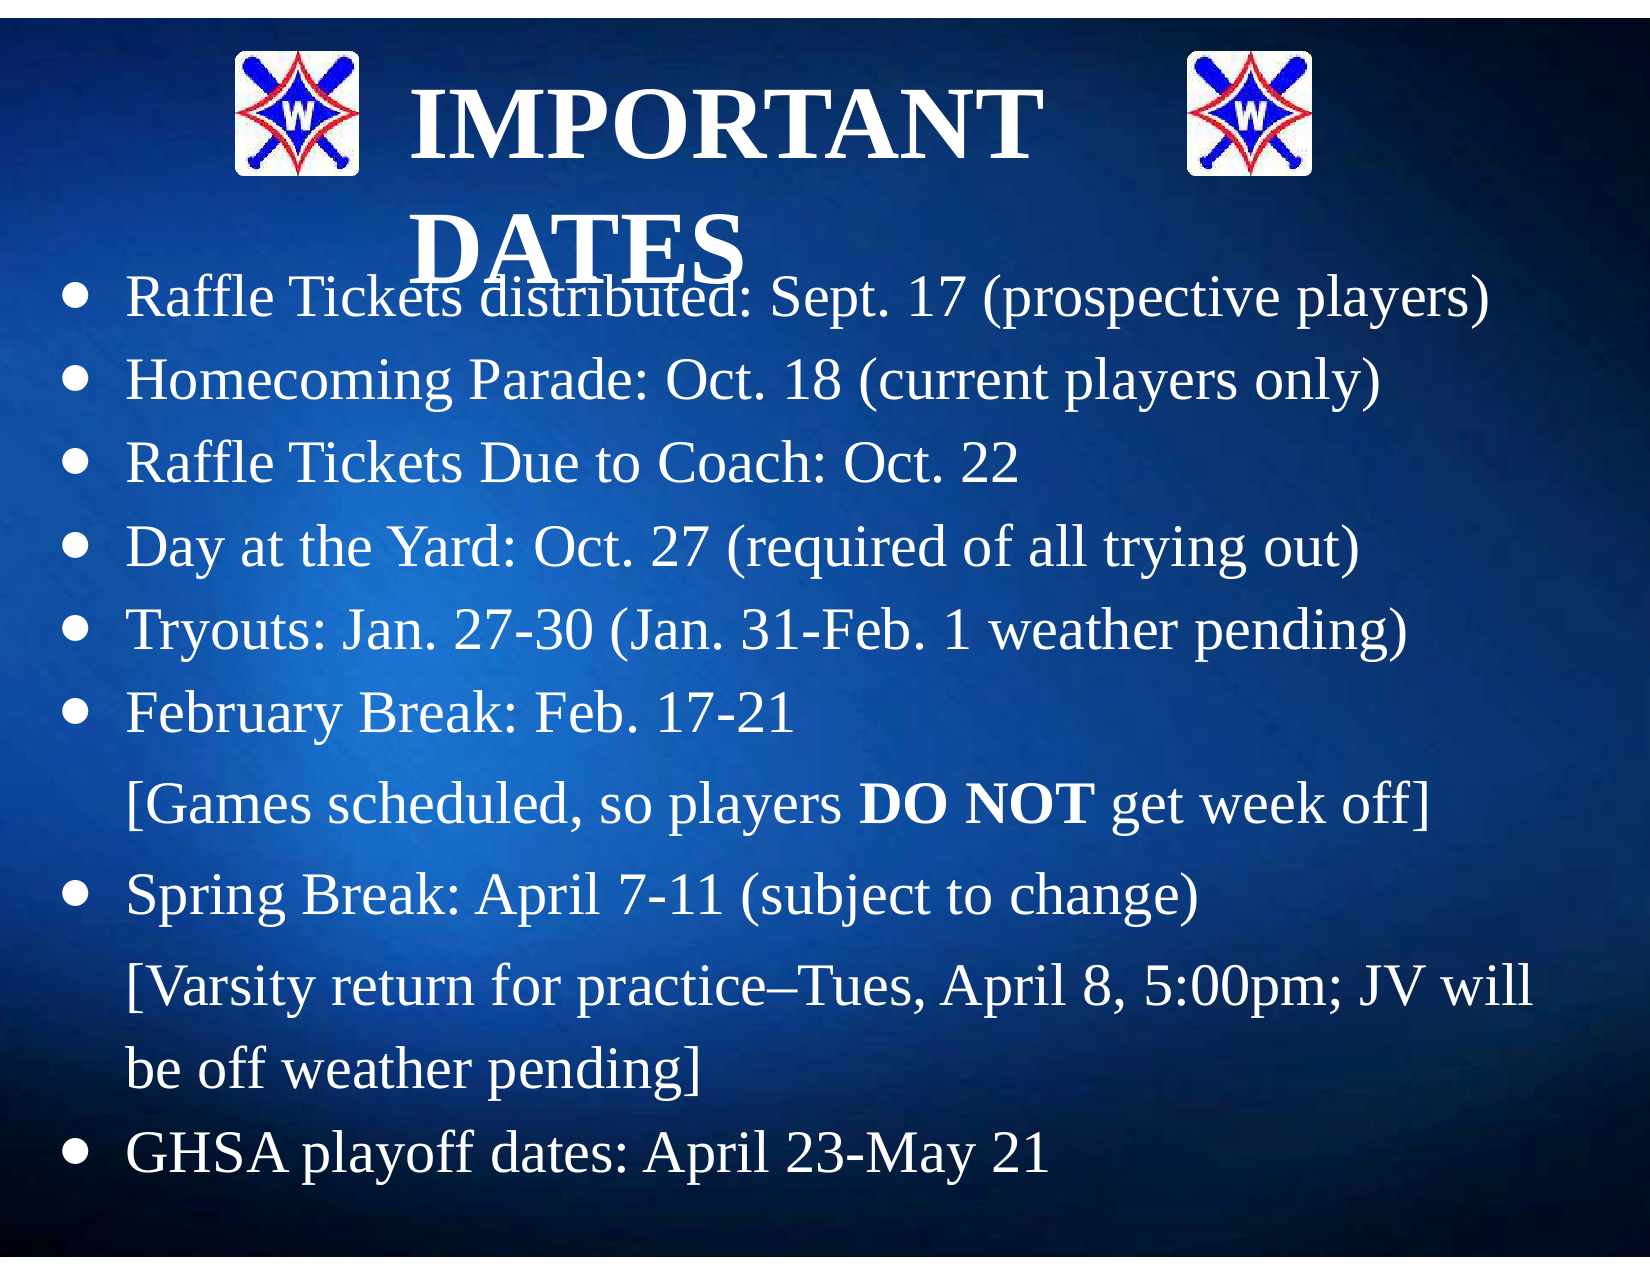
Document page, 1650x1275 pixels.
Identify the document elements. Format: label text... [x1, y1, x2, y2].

title Important Dates [406, 51, 1278, 242]
text_box Raffle Tickets distributed: Sept. 17 (prospective players) Homecoming Parade: Oct. 18 (current players only) Raffle Tickets Due to Coach: Oct. 22 Day at the Yard: Oct. 27 (required of all trying out) Tryouts: Jan. 27-30 (Jan. 31-Feb. 1 weather pending) February Break: Feb. 17-21 [Games scheduled, so players DO NOT get week off] Spring Break: April 7-11 (subject to change) [Varsity return for practice–Tues, April 8, 5:00pm; JV will be off weather pending] GHSA playoff dates: April 23-May 21 [50, 242, 1582, 1185]
picture [0, 18, 1650, 1257]
